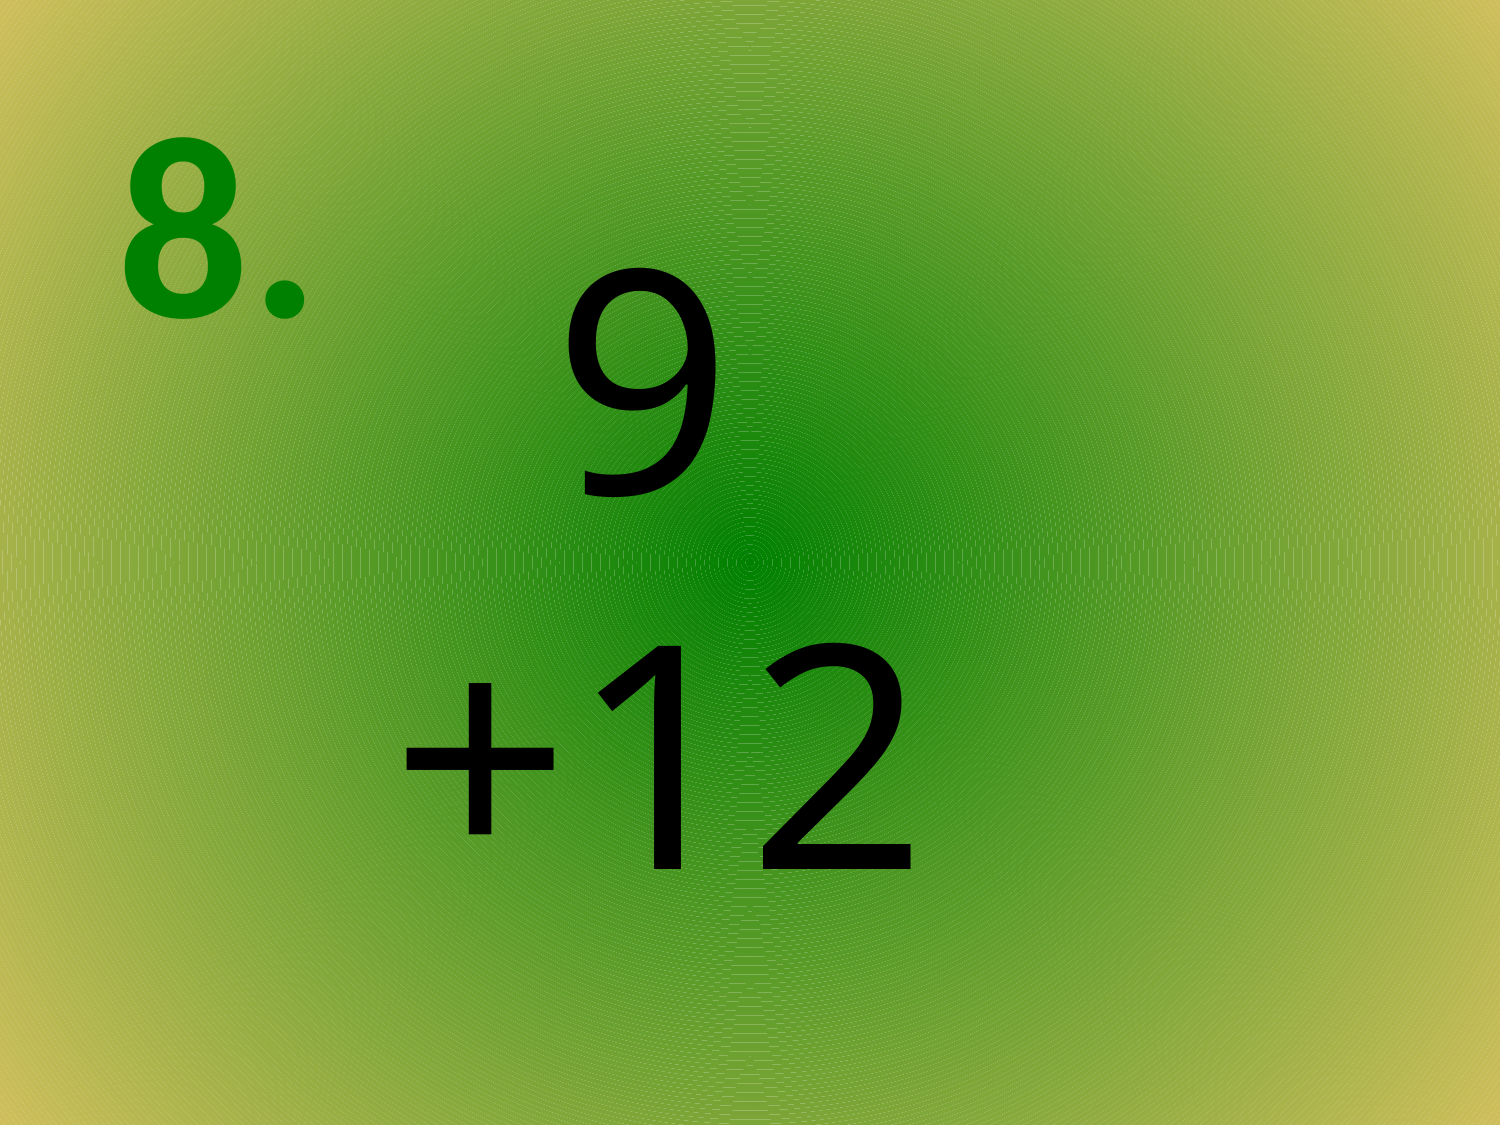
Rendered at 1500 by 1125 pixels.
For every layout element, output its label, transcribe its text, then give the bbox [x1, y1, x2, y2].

text_box 9 +12 [376, 174, 943, 940]
text_box 8. [87, 49, 350, 378]
